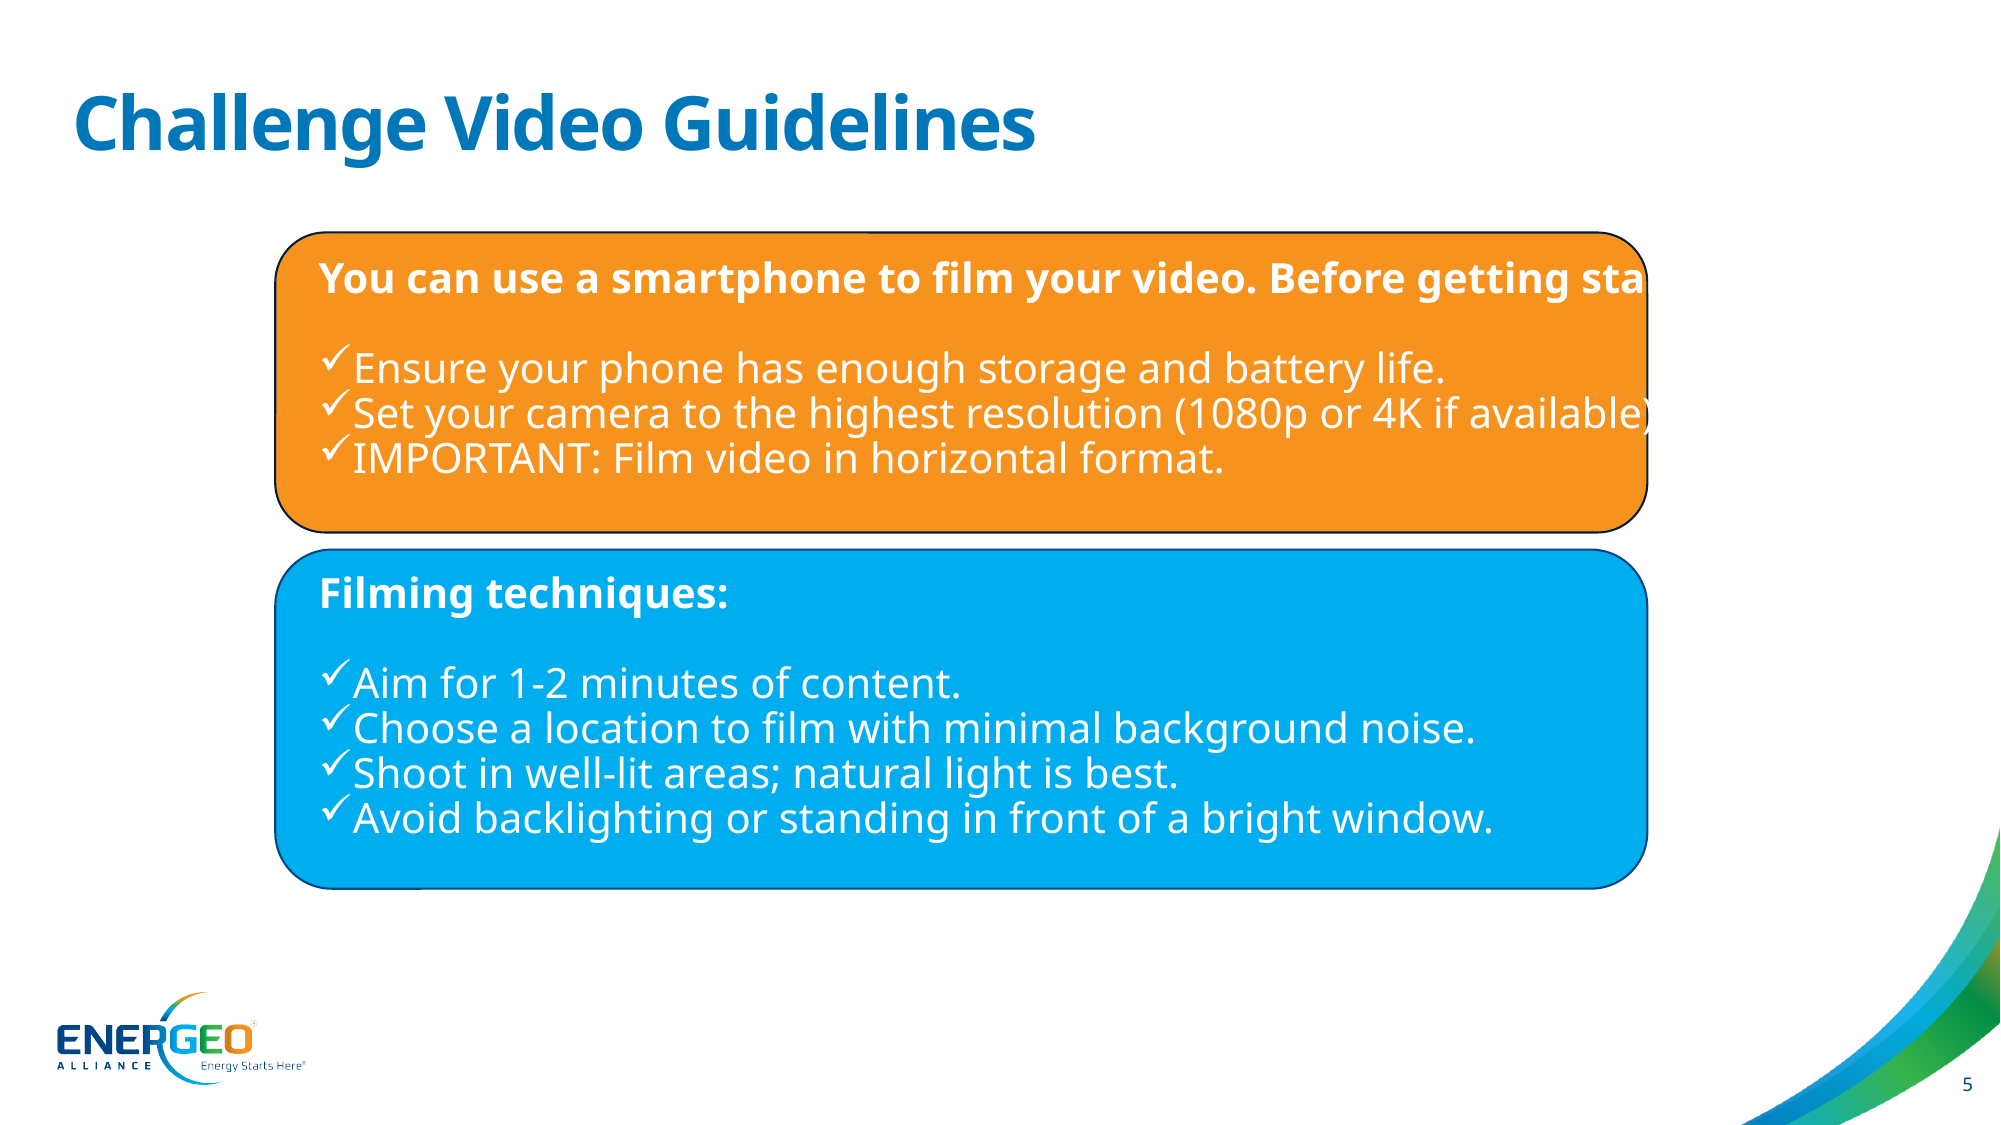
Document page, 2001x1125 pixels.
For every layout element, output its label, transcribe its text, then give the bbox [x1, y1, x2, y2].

text_box [274, 231, 1636, 529]
picture [57, 992, 306, 1085]
text_box [274, 556, 303, 883]
title Challenge Video Guidelines [57, 62, 1884, 190]
picture [1675, 807, 2000, 1125]
text_box You can use a smartphone to film your video. Before getting started: Ensure your phone has enough storage and battery life. Set your camera to the highest resolution (1080p or 4K if available). IMPORTANT: Film video in horizontal format. Filming techniques: Aim for 1-2 minutes of content. Choose a location to film with minimal background noise. Shoot in well-lit areas; natural light is best. Avoid backlighting or standing in front of a bright window. [303, 249, 1871, 895]
slide_number 5 [1916, 1055, 1989, 1116]
